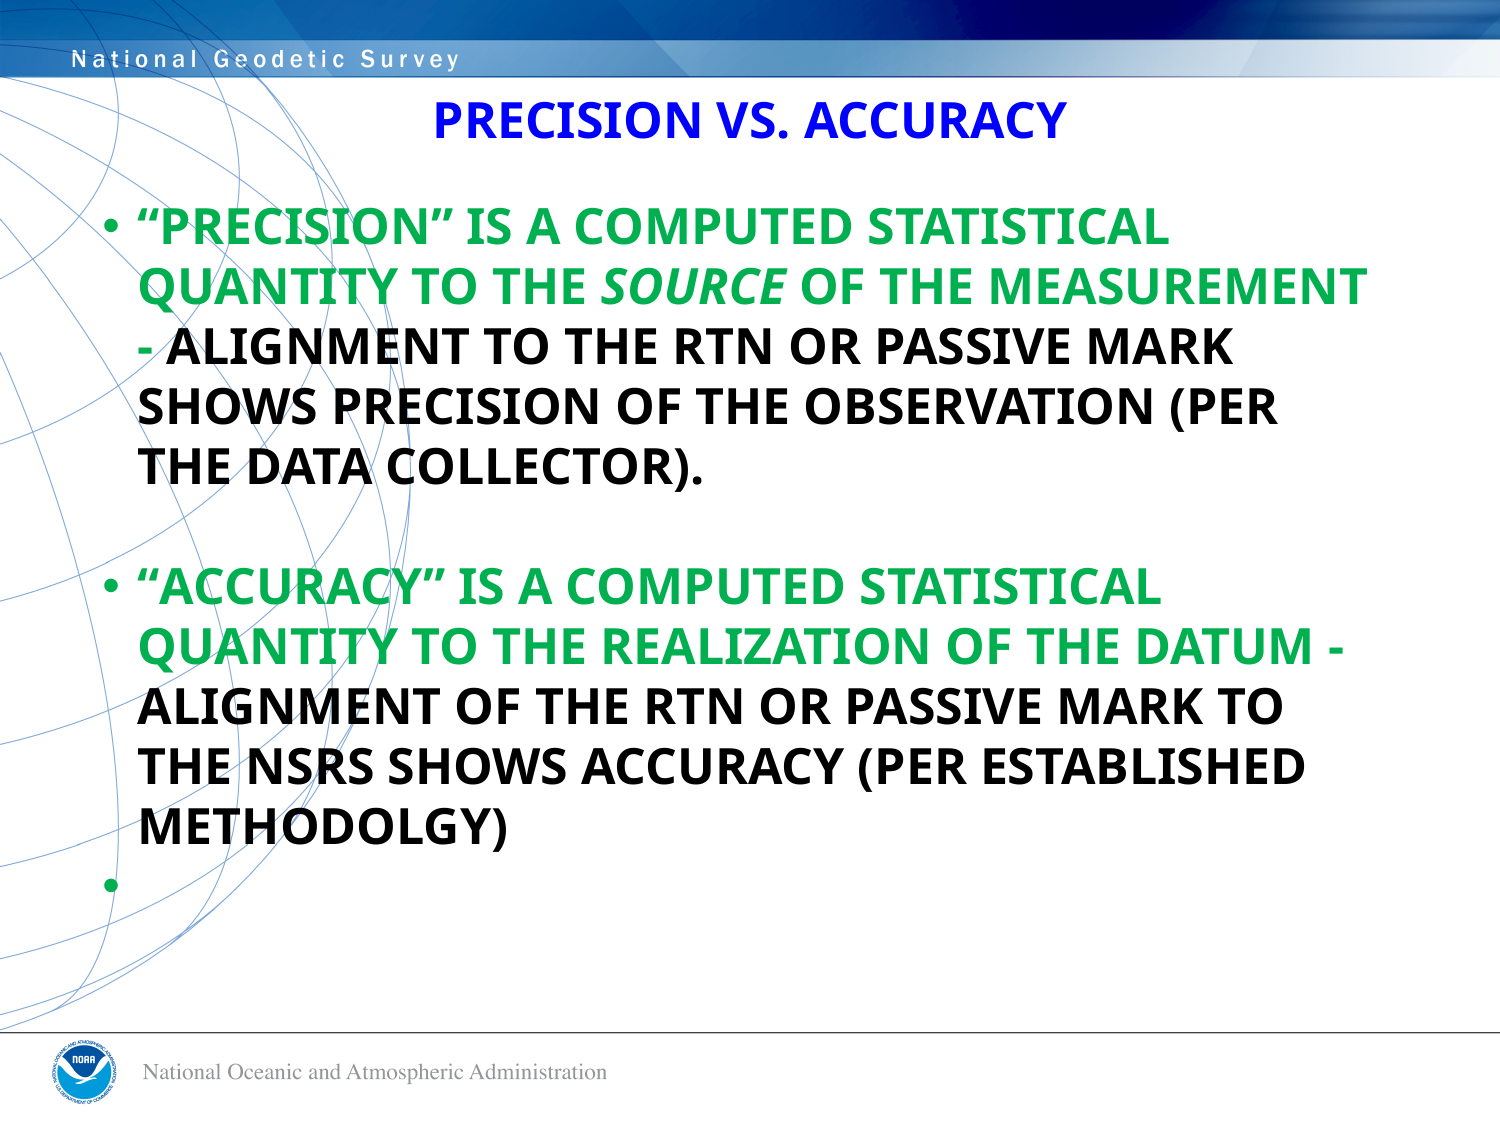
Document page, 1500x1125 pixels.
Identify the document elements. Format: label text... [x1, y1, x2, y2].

picture [0, 0, 1500, 1125]
text_box “PRECISION” IS A COMPUTED STATISTICAL QUANTITY TO THE SOURCE OF THE MEASUREMENT - ALIGNMENT TO THE RTN OR PASSIVE MARK SHOWS PRECISION OF THE OBSERVATION (PER THE DATA COLLECTOR). “ACCURACY” IS A COMPUTED STATISTICAL QUANTITY TO THE REALIZATION OF THE DATUM - ALIGNMENT OF THE RTN OR PASSIVE MARK TO THE NSRS SHOWS ACCURACY (PER ESTABLISHED METHODOLGY) [87, 187, 1388, 923]
title PRECISION VS. ACCURACY [74, 74, 1426, 163]
